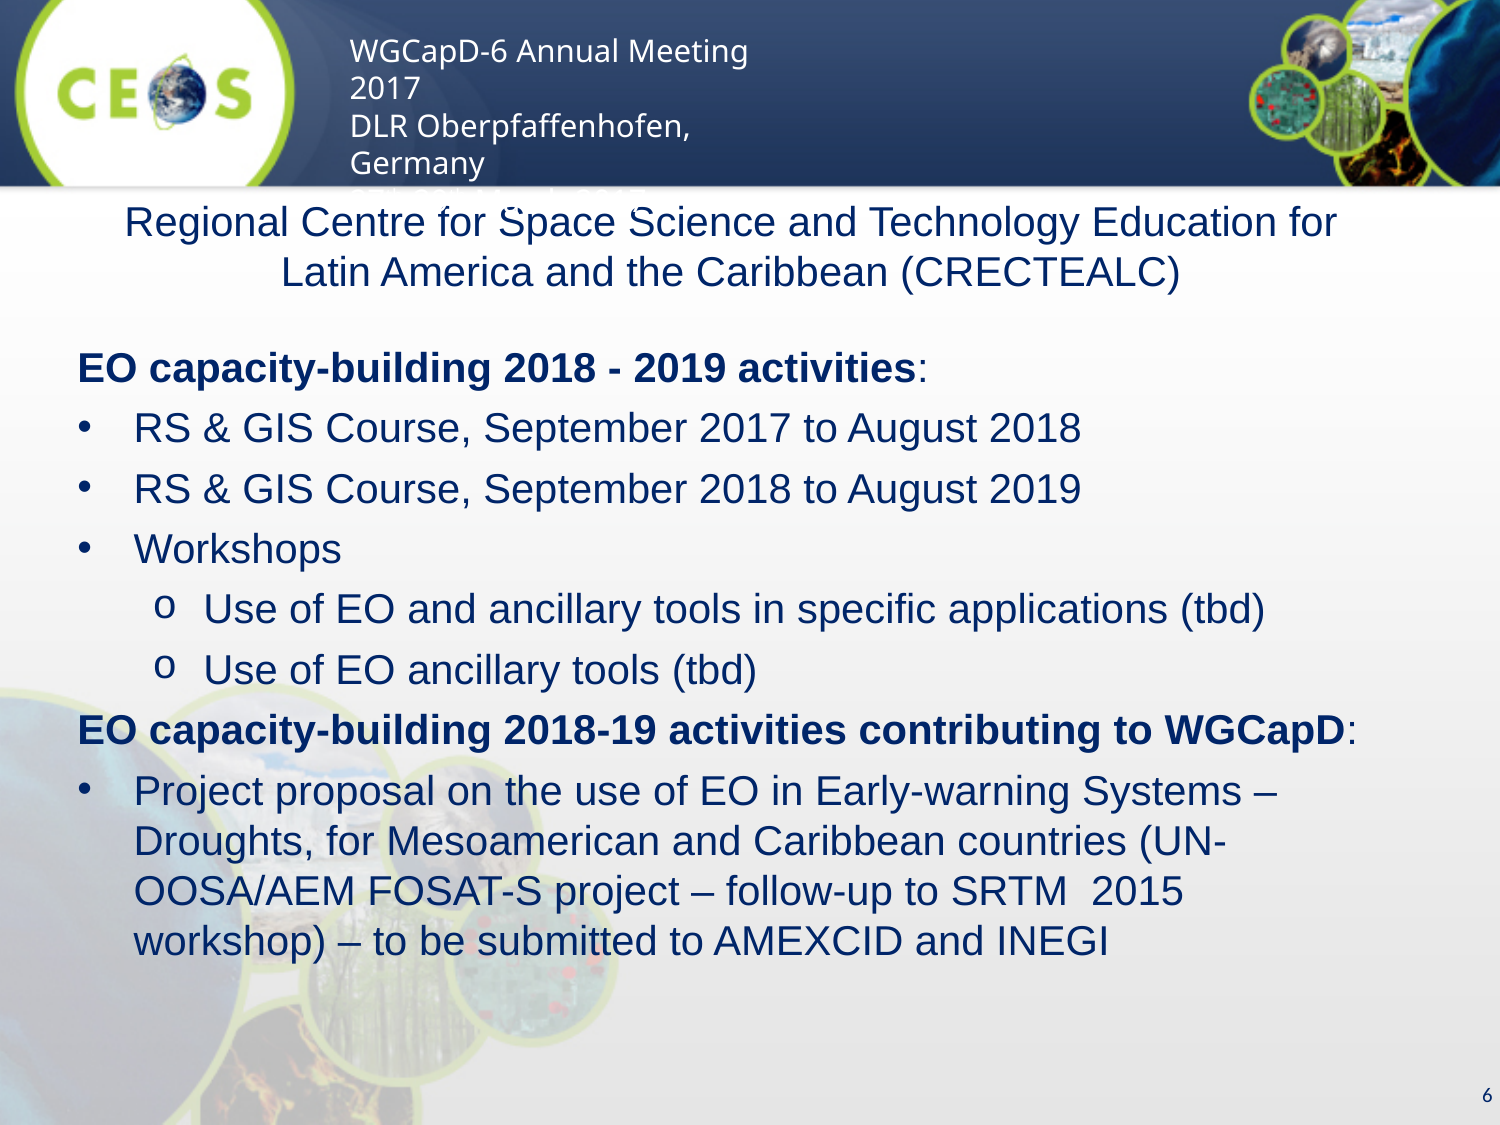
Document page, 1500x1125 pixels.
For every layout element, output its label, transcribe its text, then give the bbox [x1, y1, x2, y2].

picture [0, 0, 1500, 1125]
slide_number 6 [1186, 1073, 1500, 1117]
text_box WGCapD-6 Annual Meeting 2017 DLR Oberpfaffenhofen, Germany 27th-29th March 2017 [349, 31, 783, 219]
list Regional Centre for Space Science and Technology Education for Latin America and the Caribbean (CRECTEALC) EO capacity-building 2018 - 2019 activities: RS & GIS Course, September 2017 to August 2018 RS & GIS Course, September 2018 to August 2019 Workshops Use of EO and ancillary tools in specific applications (tbd) Use of EO ancillary tools (tbd) EO capacity-building 2018-19 activities contributing to WGCapD: Project proposal on the use of EO in Early-warning Systems – Droughts, for Mesoamerican and Caribbean countries (UN-OOSA/AEM FOSAT-S project – follow-up to SRTM 2015 workshop) – to be submitted to AMEXCID and INEGI [62, 187, 1400, 1063]
